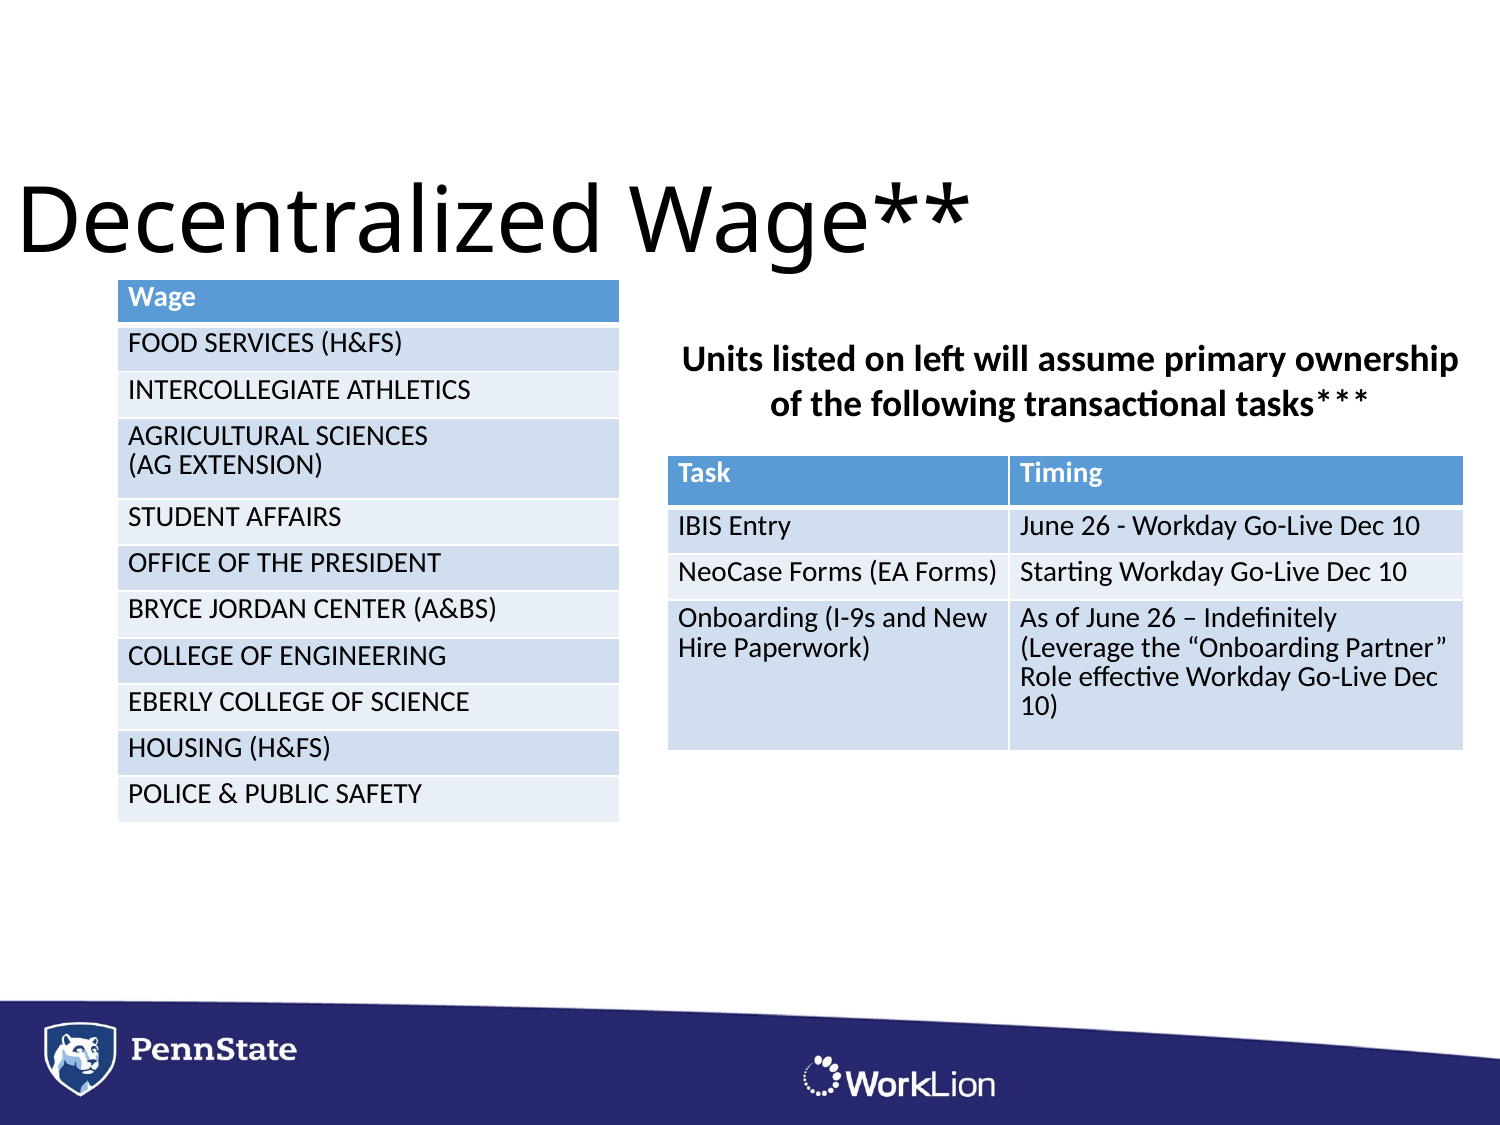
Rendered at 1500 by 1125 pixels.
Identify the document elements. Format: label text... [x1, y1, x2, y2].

text_box Units listed on left will assume primary ownership of the following transactional tasks*** [666, 326, 1475, 511]
table_cell HOUSING (H&FS) [118, 731, 619, 775]
table_cell NeoCase Forms (EA Forms) [668, 555, 1008, 599]
table_cell OFFICE OF THE PRESIDENT [118, 546, 619, 590]
table_cell EBERLY COLLEGE OF SCIENCE [118, 685, 619, 729]
table_cell June 26 - Workday Go-Live Dec 10 [1010, 510, 1463, 553]
title Decentralized Wage** [0, 145, 1294, 300]
table_cell COLLEGE OF ENGINEERING [118, 639, 619, 683]
table_cell BRYCE JORDAN CENTER (A&BS) [118, 592, 619, 637]
table_cell Starting Workday Go-Live Dec 10 [1010, 555, 1463, 599]
table_cell INTERCOLLEGIATE ATHLETICS [118, 372, 619, 417]
table_header Wage [118, 280, 619, 322]
table_cell STUDENT AFFAIRS [118, 500, 619, 544]
table_header Timing [1010, 456, 1463, 505]
table_header Task [668, 456, 1008, 505]
picture [0, 335, 1500, 1125]
table_cell FOOD SERVICES (H&FS) [118, 328, 619, 371]
table_cell As of June 26 – Indefinitely (Leverage the “Onboarding Partner” Role effective Workday Go-Live Dec 10) [1010, 601, 1463, 750]
table_cell POLICE & PUBLIC SAFETY [118, 777, 619, 822]
table_cell IBIS Entry [668, 510, 1008, 553]
table_cell Onboarding (I-9s and New Hire Paperwork) [668, 601, 1008, 750]
table_cell AGRICULTURAL SCIENCES (AG EXTENSION) [118, 419, 619, 498]
